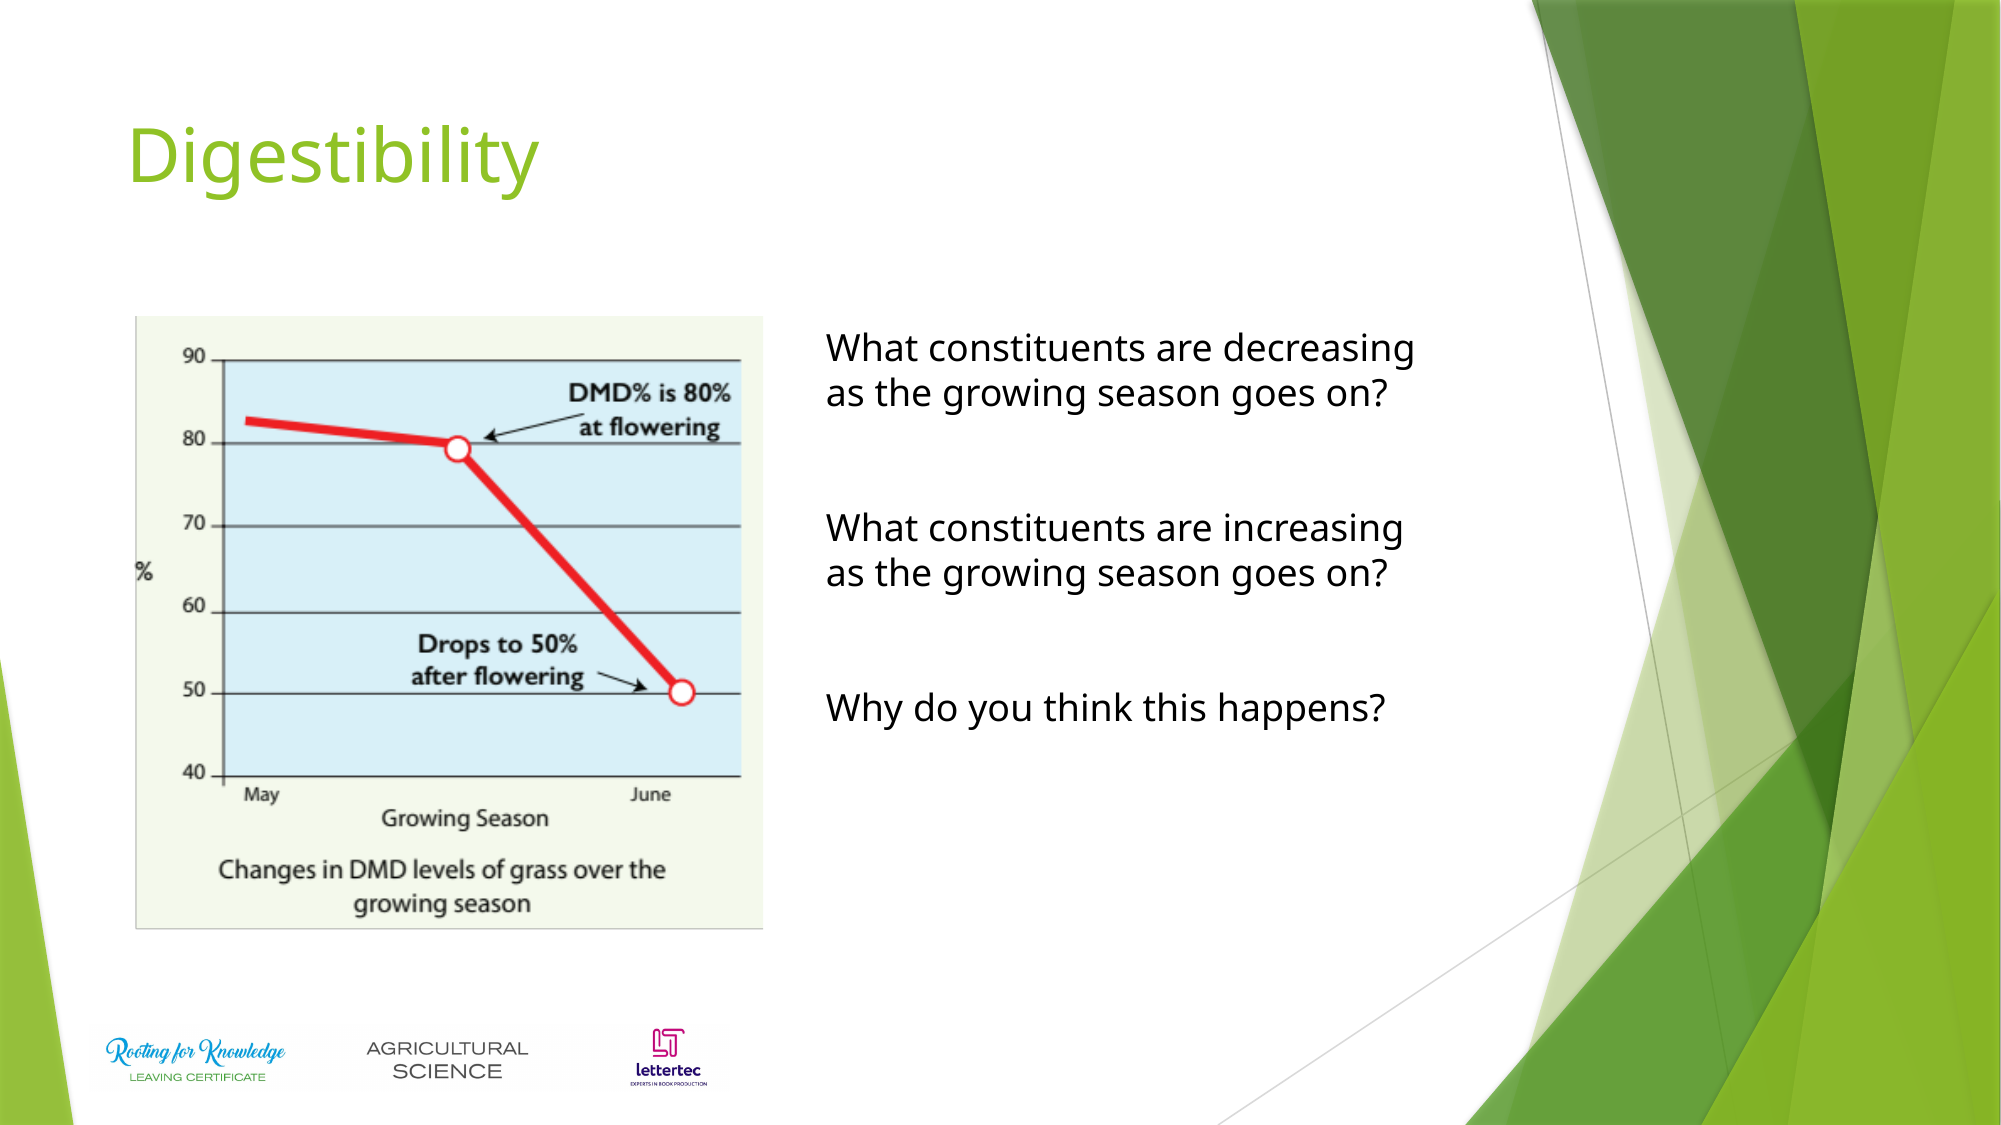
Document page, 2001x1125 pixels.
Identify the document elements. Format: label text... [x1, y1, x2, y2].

text_box What constituents are decreasing as the growing season goes on? What constituents are increasing as the growing season goes on? Why do you think this happens? [811, 316, 1449, 737]
picture [110, 316, 764, 938]
picture [88, 1024, 731, 1092]
title Digestibility [111, 99, 1522, 317]
